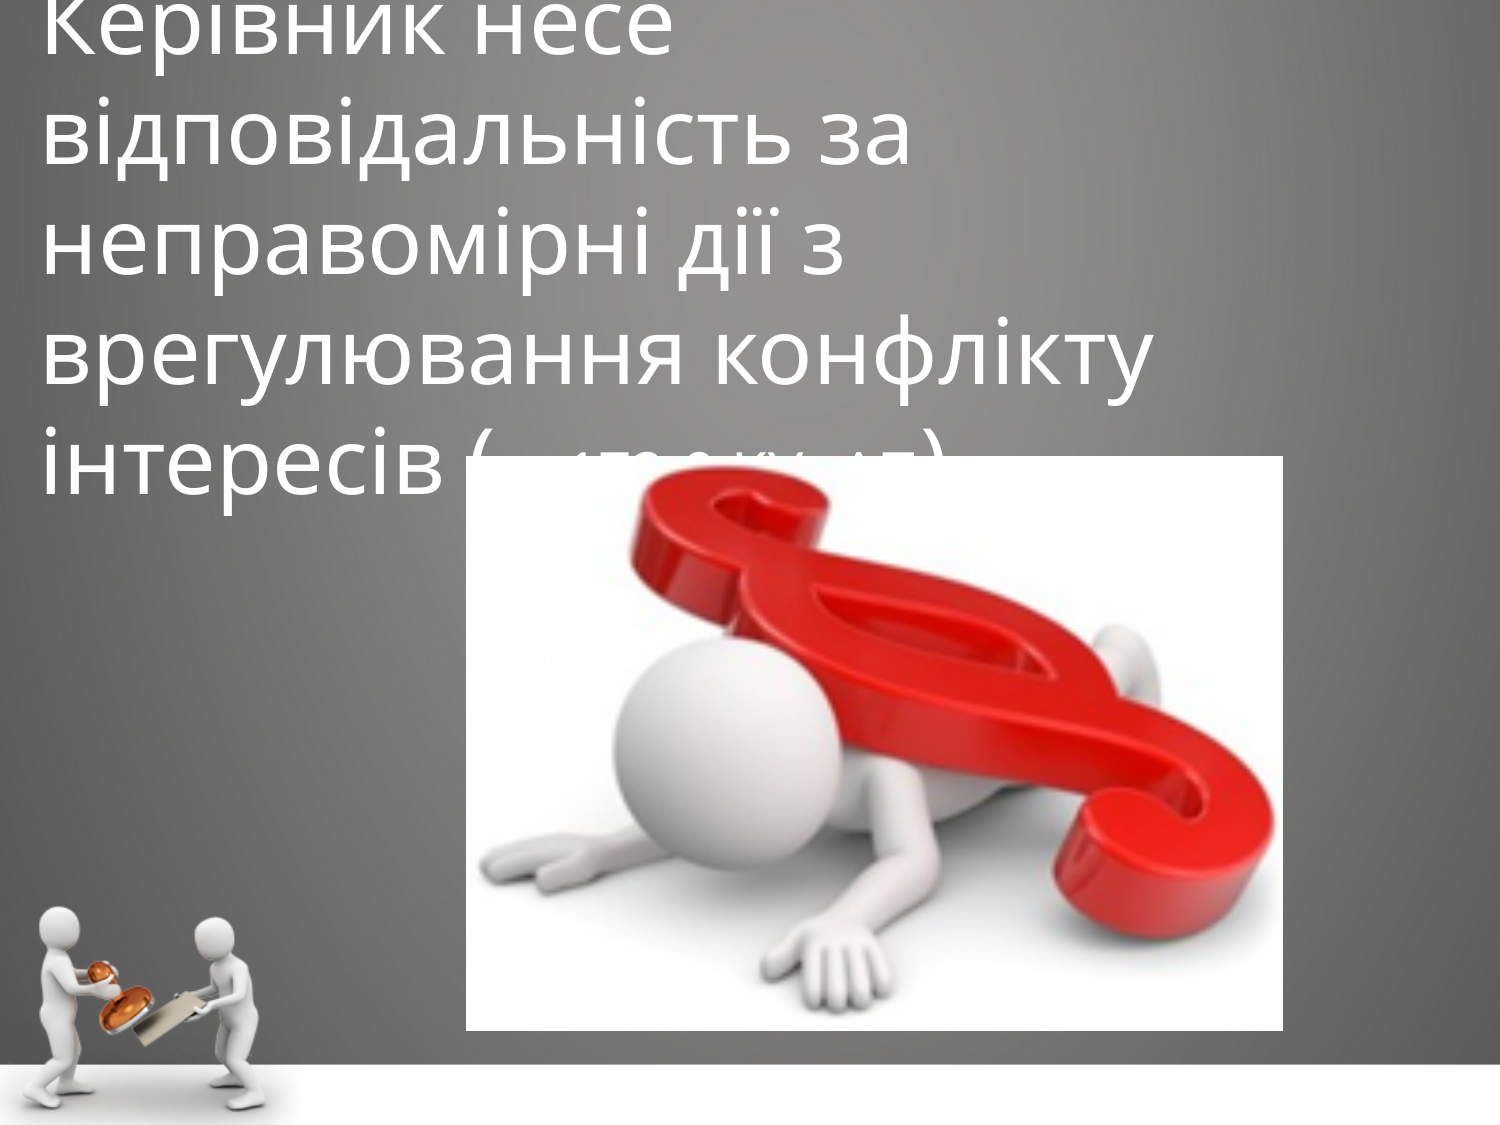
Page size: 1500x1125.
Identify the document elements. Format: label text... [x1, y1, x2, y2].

picture [0, 0, 1500, 1125]
title Керівник несе відповідальність за неправомірні дії з врегулювання конфлікту інтересів (ст.172-9 КУпАП) [24, 19, 1438, 457]
